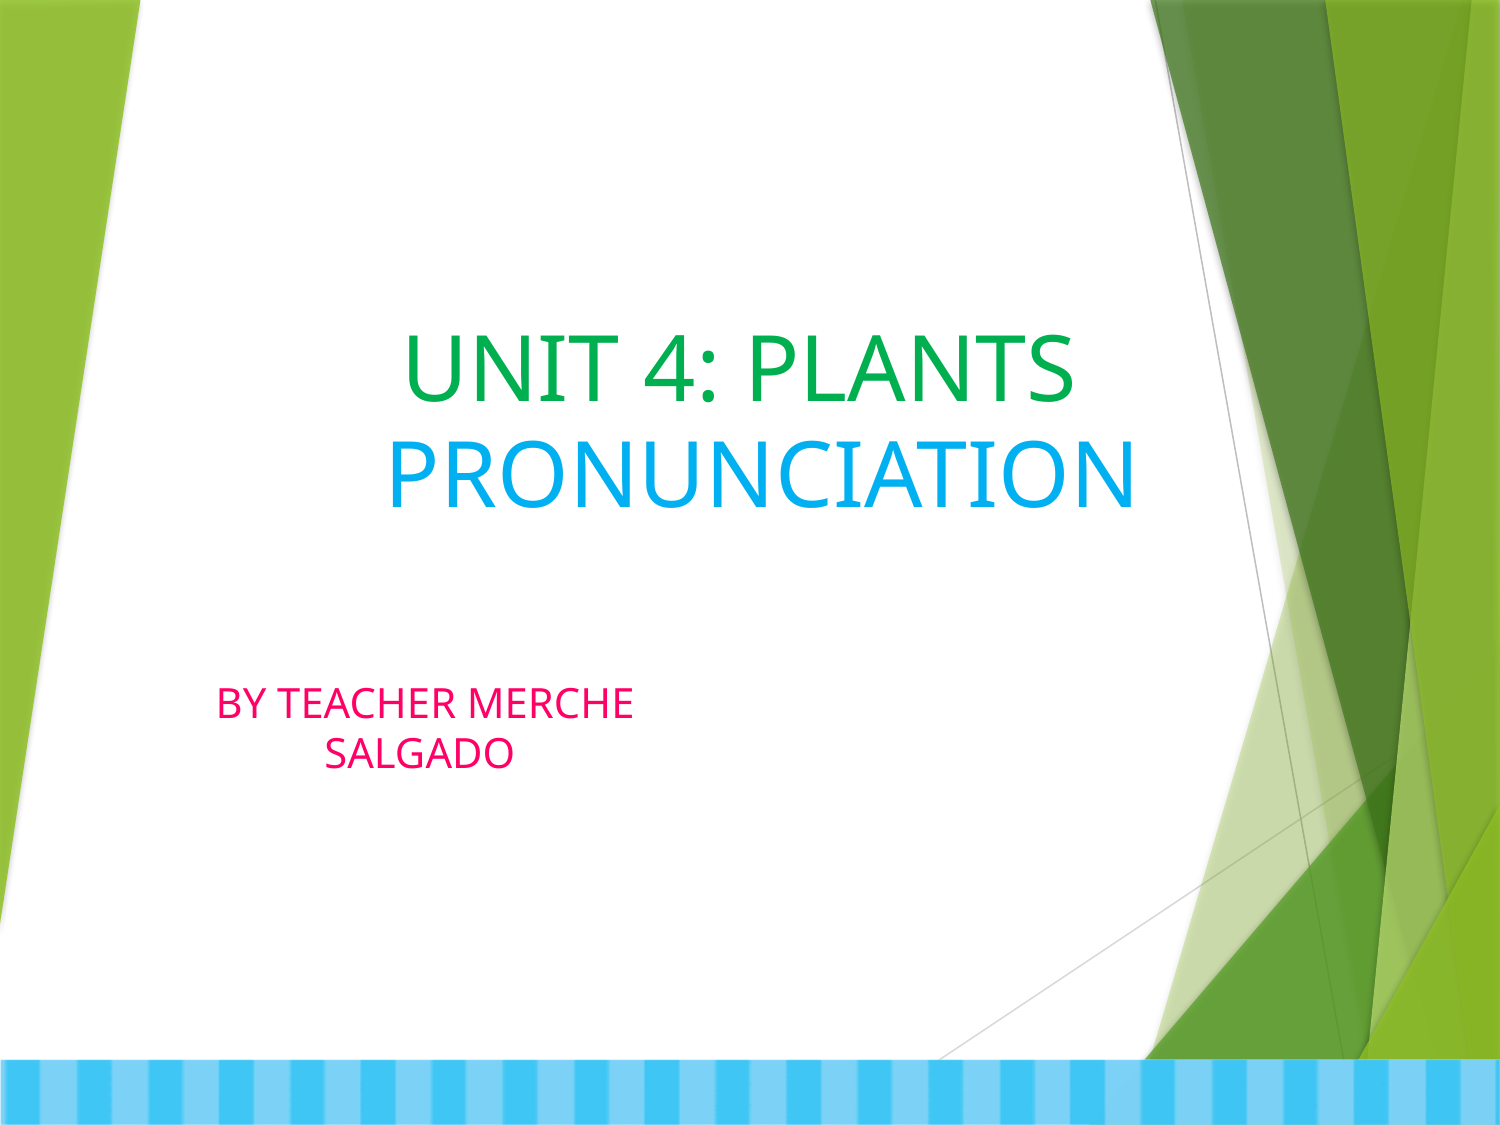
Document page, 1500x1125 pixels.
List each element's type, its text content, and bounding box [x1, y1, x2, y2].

text_box BY TEACHER MERCHE SALGADO [194, 669, 656, 784]
text_box PRONUNCIATION [788, 408, 1156, 534]
text_box UNIT 4: PLANTS [386, 302, 1093, 428]
picture [2, 341, 1499, 1125]
text_box PRONUNCIATION [370, 408, 711, 534]
